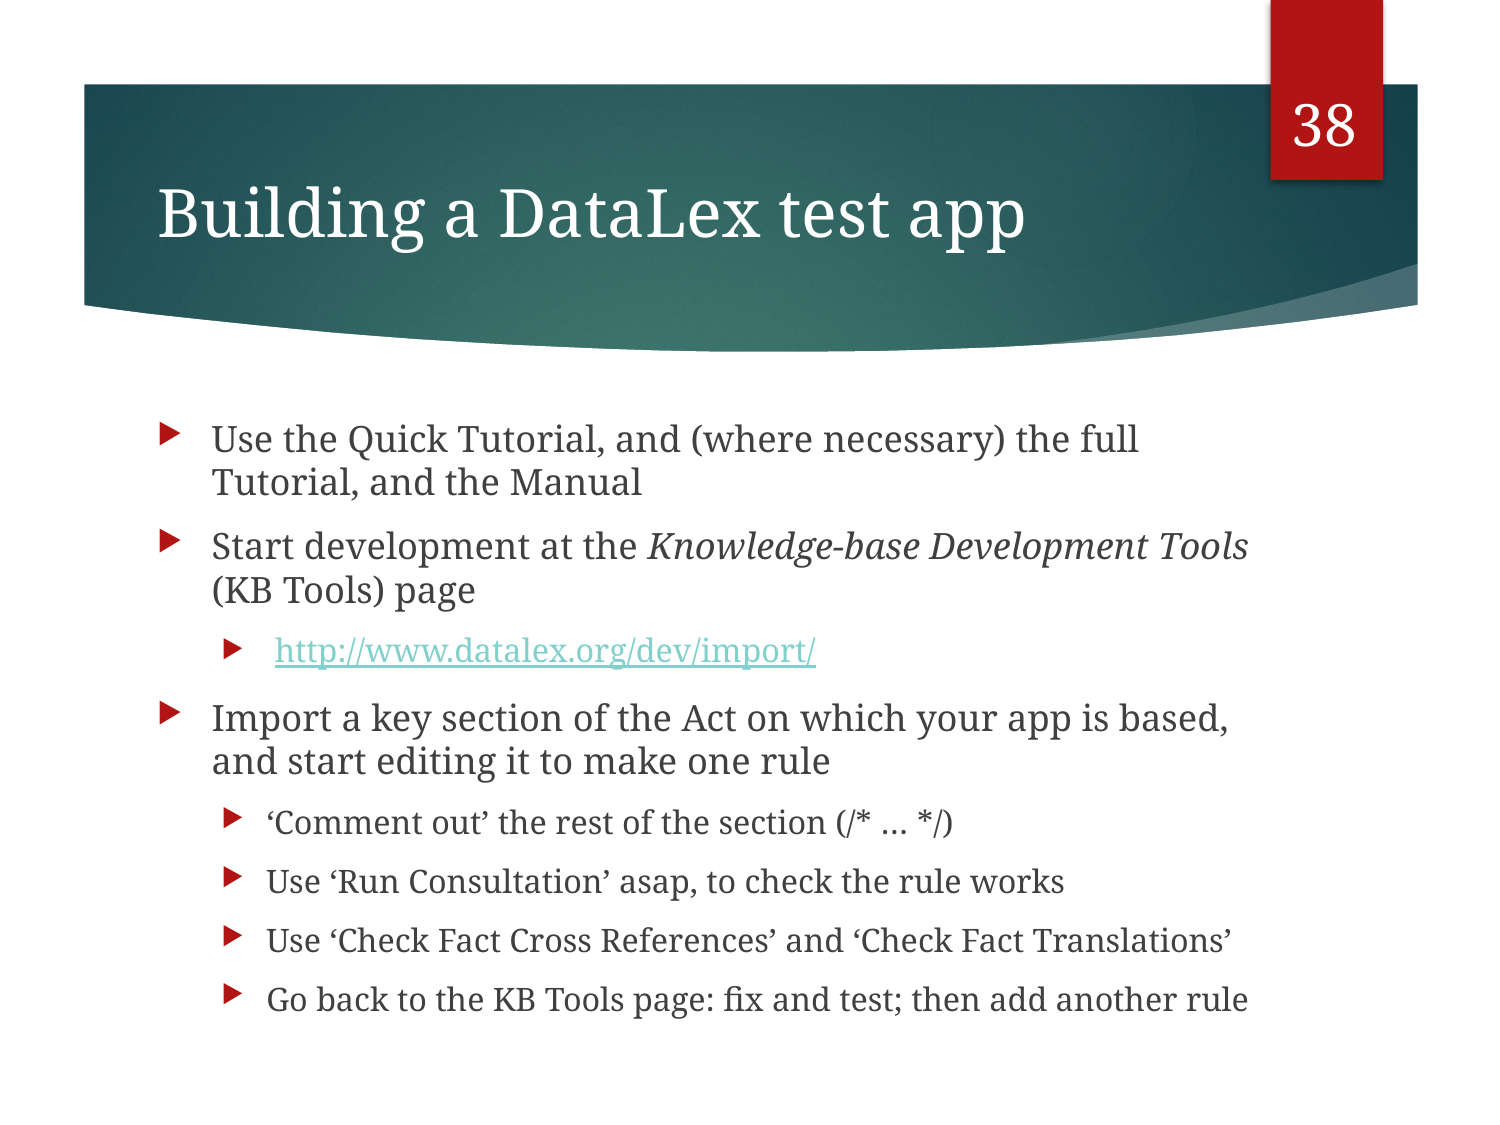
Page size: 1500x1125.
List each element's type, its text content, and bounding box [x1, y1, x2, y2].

slide_number 38 [1259, 48, 1390, 175]
title Building a DataLex test app [142, 152, 1183, 269]
list Use the Quick Tutorial, and (where necessary) the full Tutorial, and the Manual Start development at the Knowledge-base Development Tools (KB Tools) page http://www.datalex.org/dev/import/ Import a key section of the Act on which your app is based, and start editing it to make one rule ‘Comment out’ the rest of the section (/* … */) Use ‘Run Consultation’ asap, to check the rule works Use ‘Check Fact Cross References’ and ‘Check Fact Translations’ Go back to the KB Tools page: fix and test; then add another rule [142, 408, 1280, 1055]
